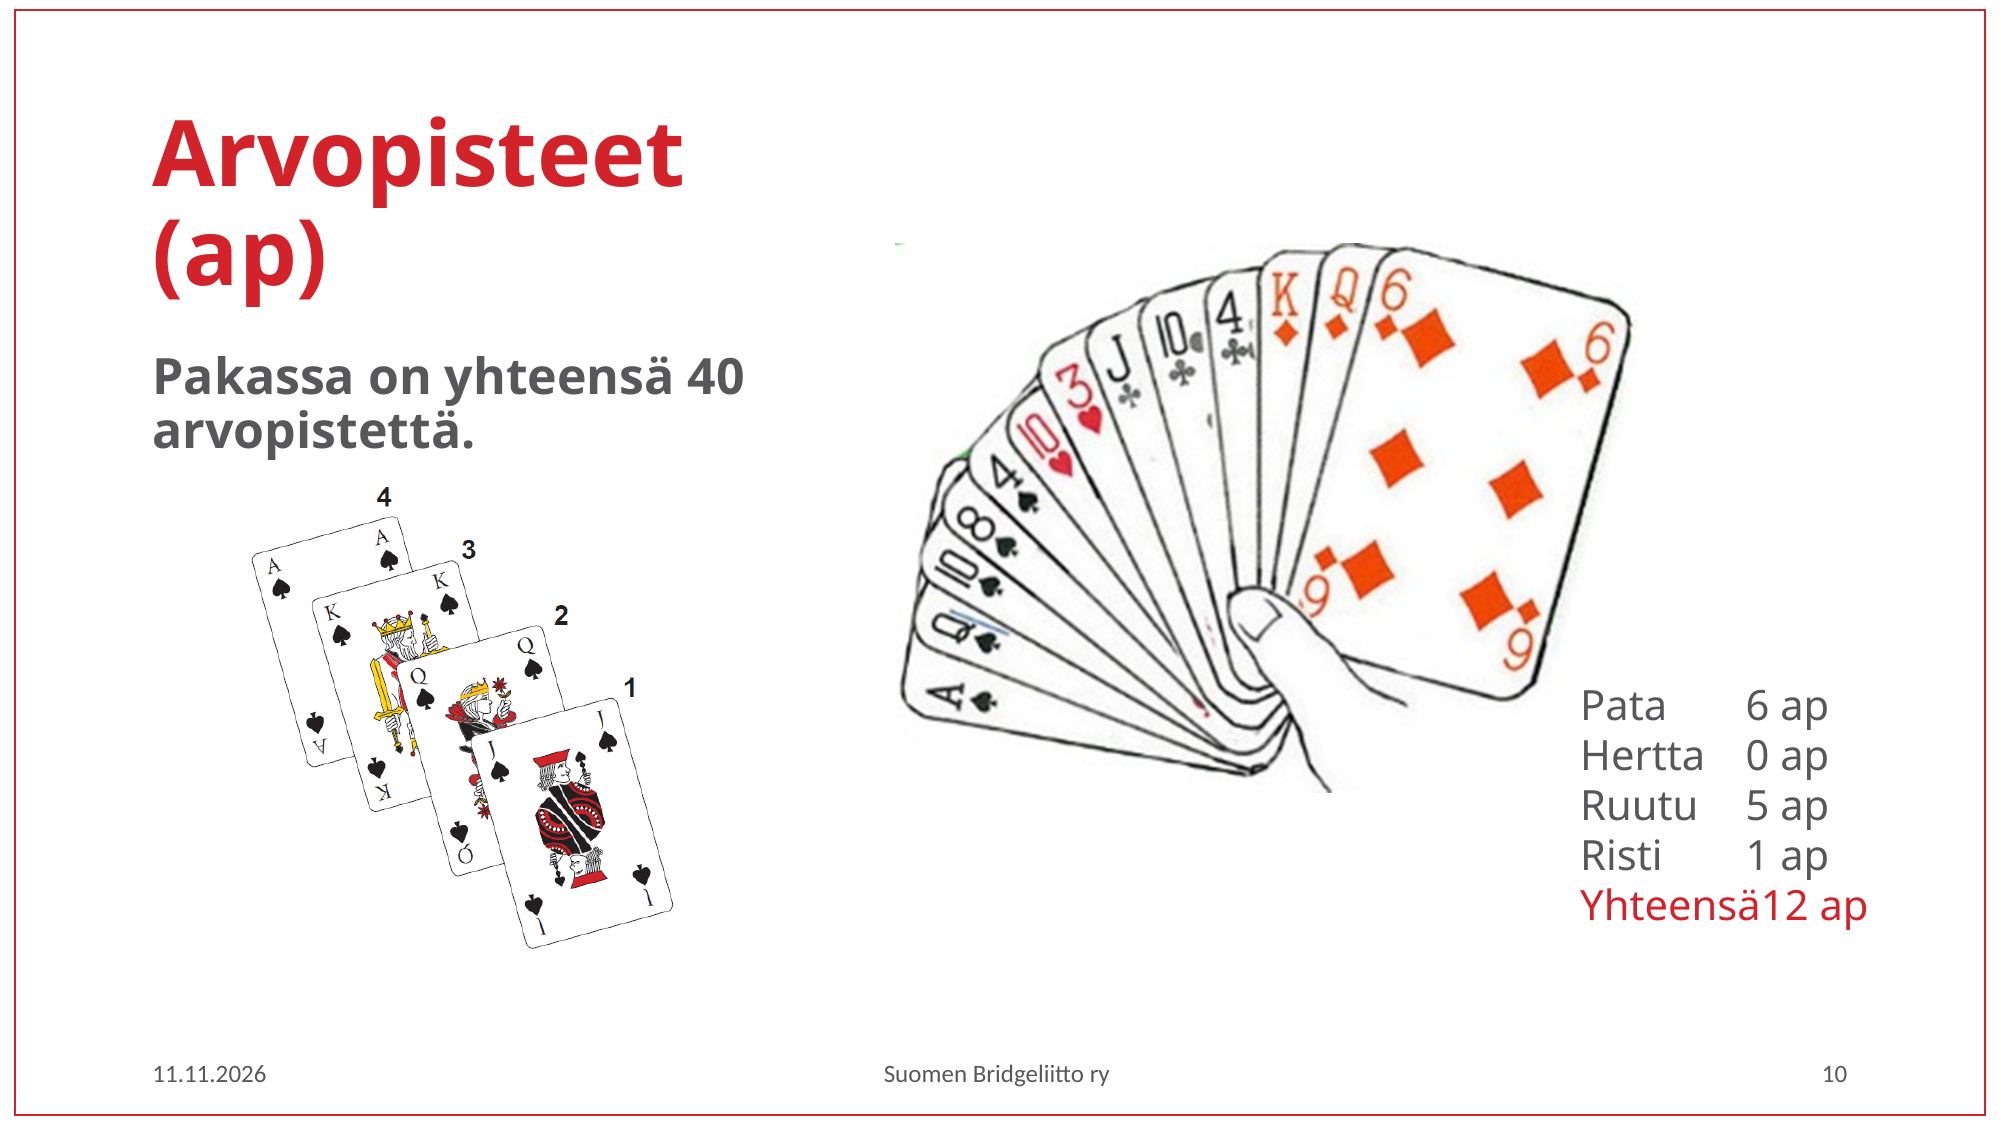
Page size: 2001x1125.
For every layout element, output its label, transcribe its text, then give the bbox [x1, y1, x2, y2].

text_box Pata 6 ap Hertta 0 ap Ruutu 5 ap Risti 1 ap Yhteensä 12 ap [1565, 671, 1890, 937]
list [227, 472, 693, 963]
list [895, 243, 1637, 793]
footer Suomen Bridgeliitto ry [662, 1042, 1338, 1103]
list Pakassa on yhteensä 40 arvopistettä. [137, 337, 783, 473]
title Arvopisteet (ap) [137, 75, 783, 337]
slide_number 10 [1412, 1042, 1863, 1103]
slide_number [137, 1042, 588, 1103]
